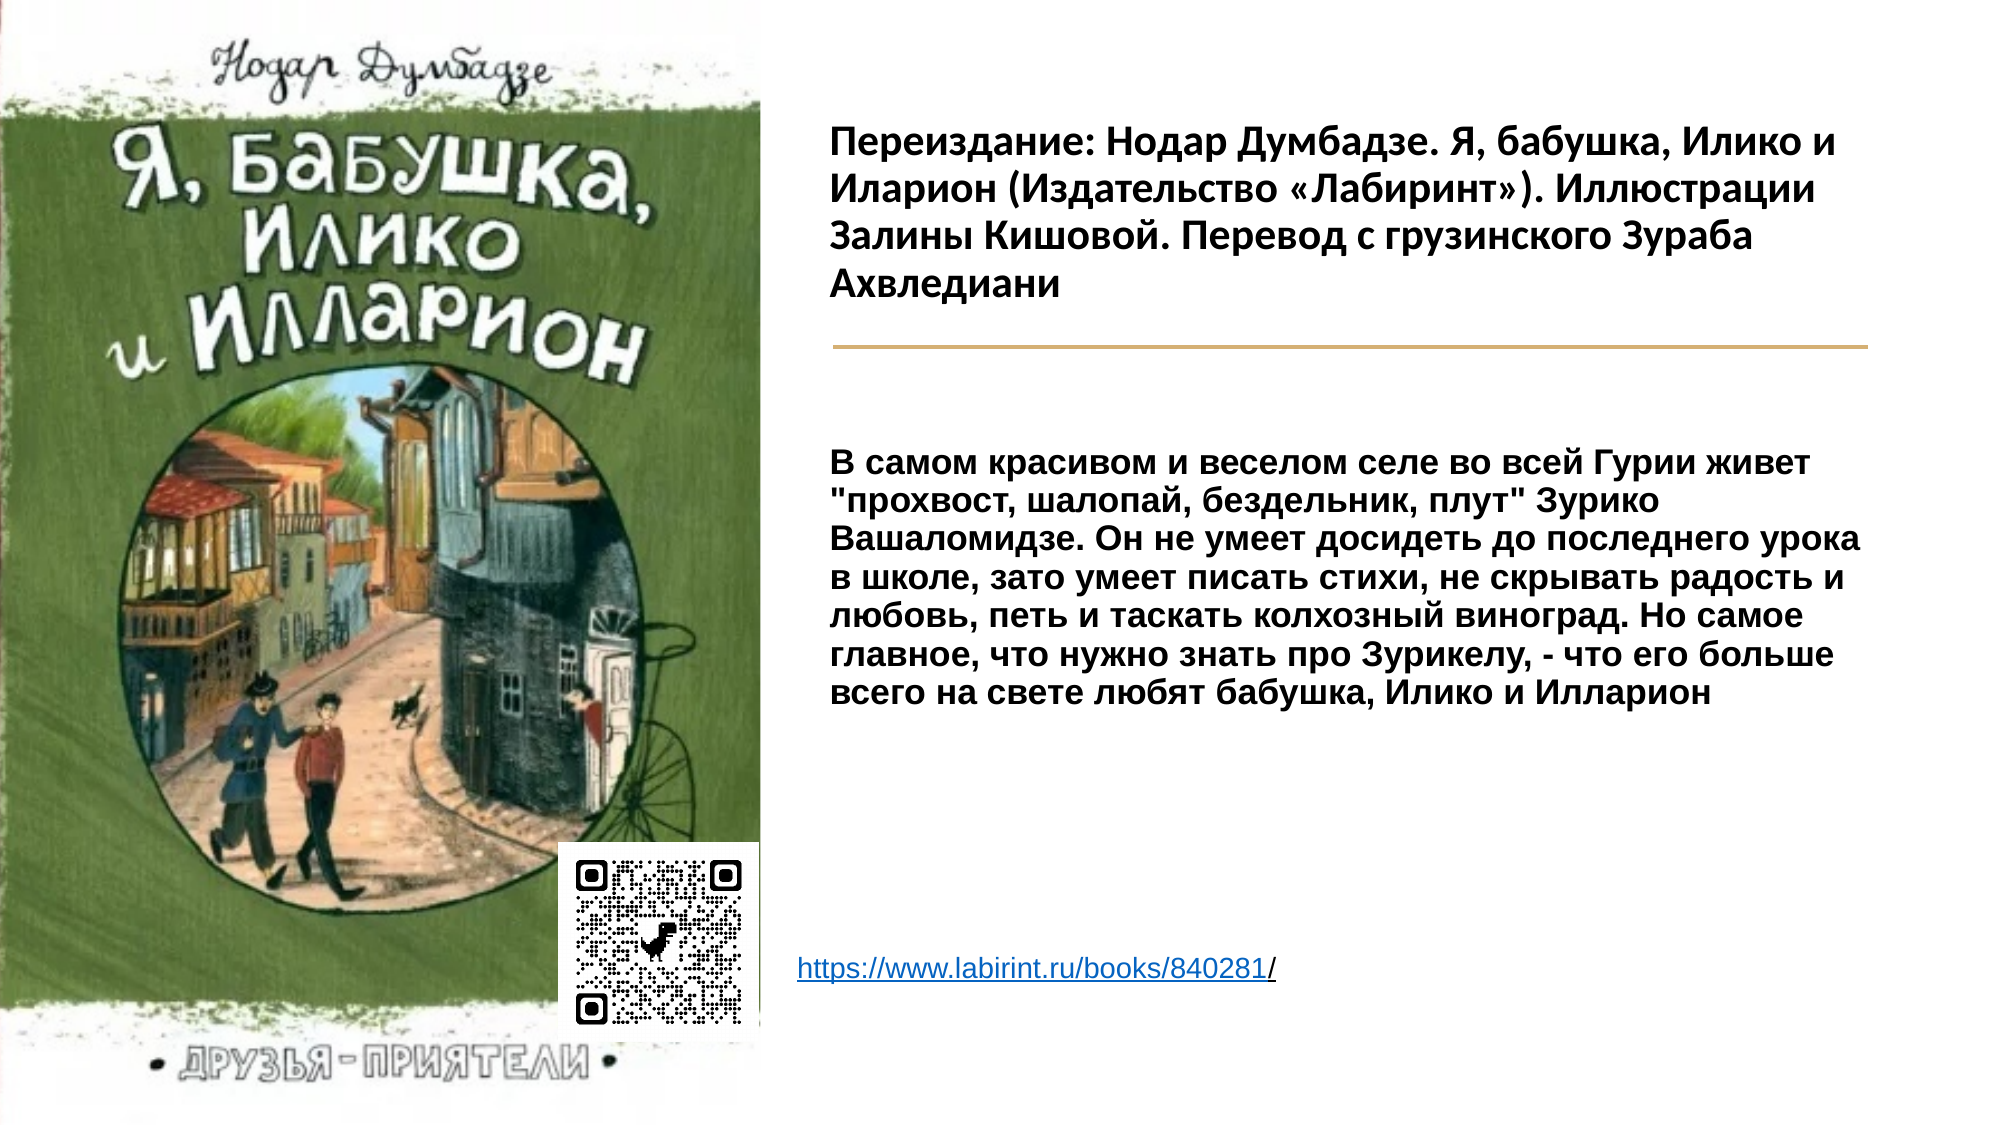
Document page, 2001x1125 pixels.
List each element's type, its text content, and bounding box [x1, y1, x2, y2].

picture [0, 0, 761, 1125]
title Переиздание: Нодар Думбадзе. Я, бабушка, Илико и Иларион (Издательство «Лабиринт»). Иллюстрации Залины Кишовой. Перевод с грузинского Зураба Ахвледиани [814, 103, 1895, 315]
list В самом красивом и веселом селе во всей Гурии живет "прохвост, шалопай, бездельник, плут" Зурико Вашаломидзе. Он не умеет досидеть до последнего урока в школе, зато умеет писать стихи, не скрывать радость и любовь, петь и таскать колхозный виноград. Но самое главное, что нужно знать про Зурикелу, - что его больше всего на свете любят бабушка, Илико и Илларион [814, 435, 1895, 788]
text_box https://www.labirint.ru/books/840281/ [782, 942, 1300, 992]
